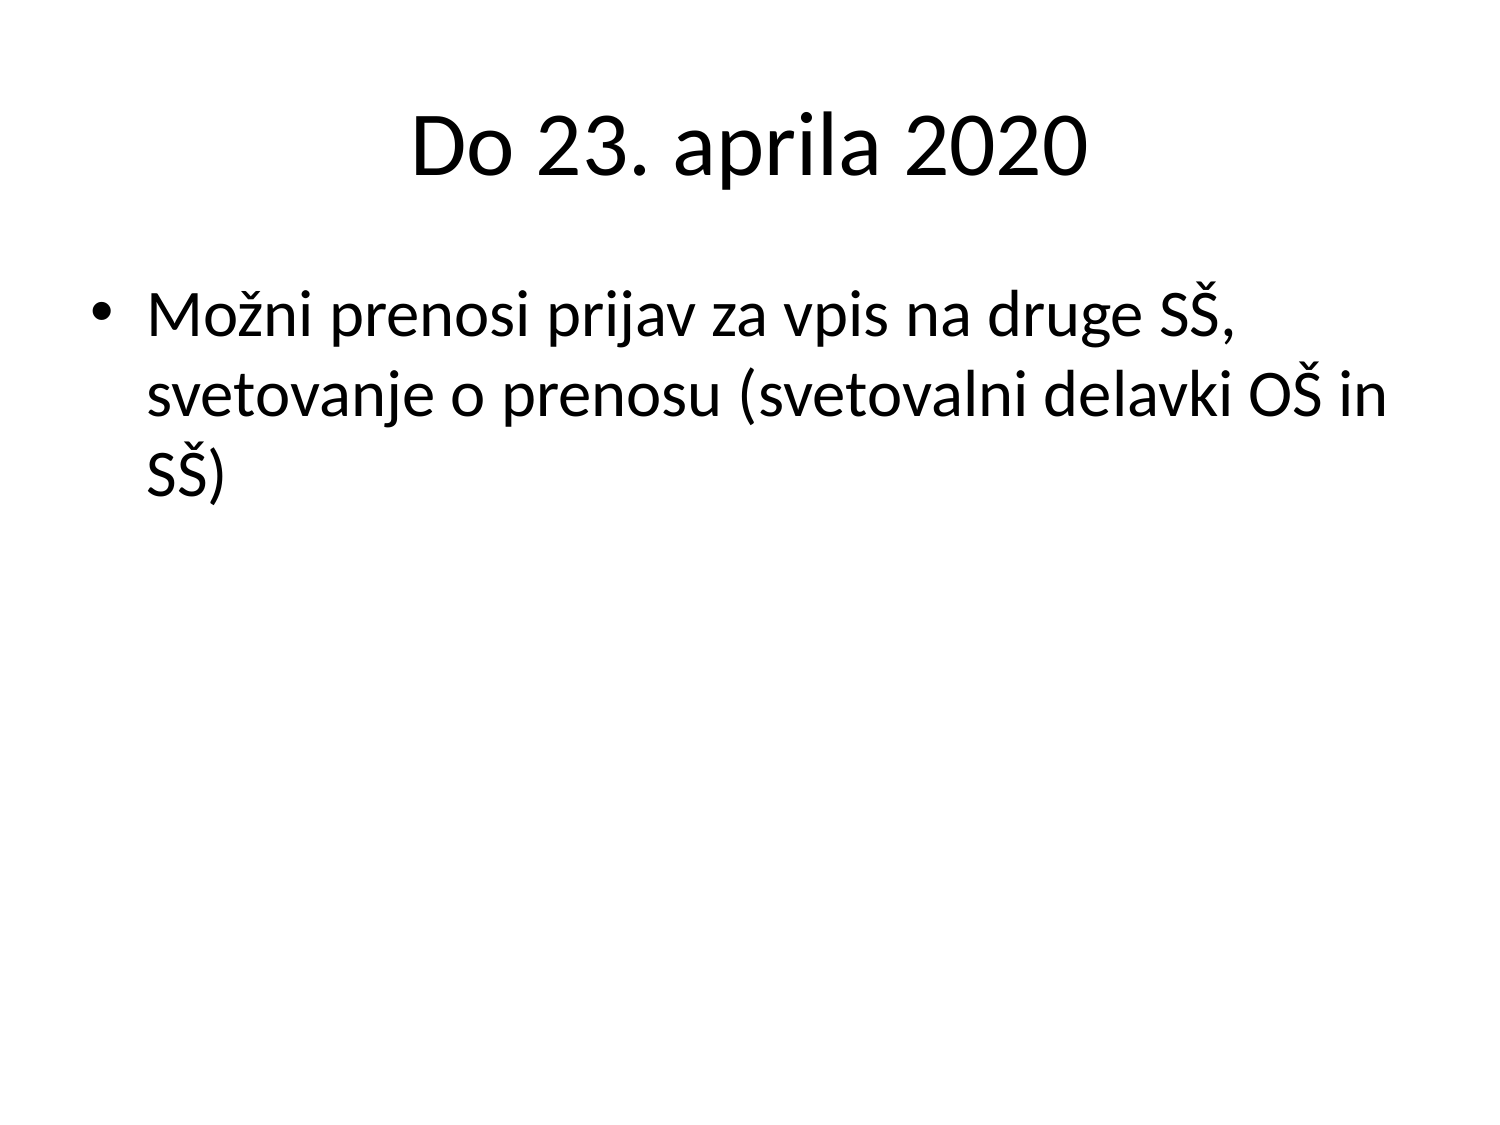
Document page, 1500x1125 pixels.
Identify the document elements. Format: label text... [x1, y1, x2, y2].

title Do 23. aprila 2020 [75, 45, 1425, 233]
list Možni prenosi prijav za vpis na druge SŠ, svetovanje o prenosu (svetovalni delavki OŠ in SŠ) [75, 262, 1425, 1005]
